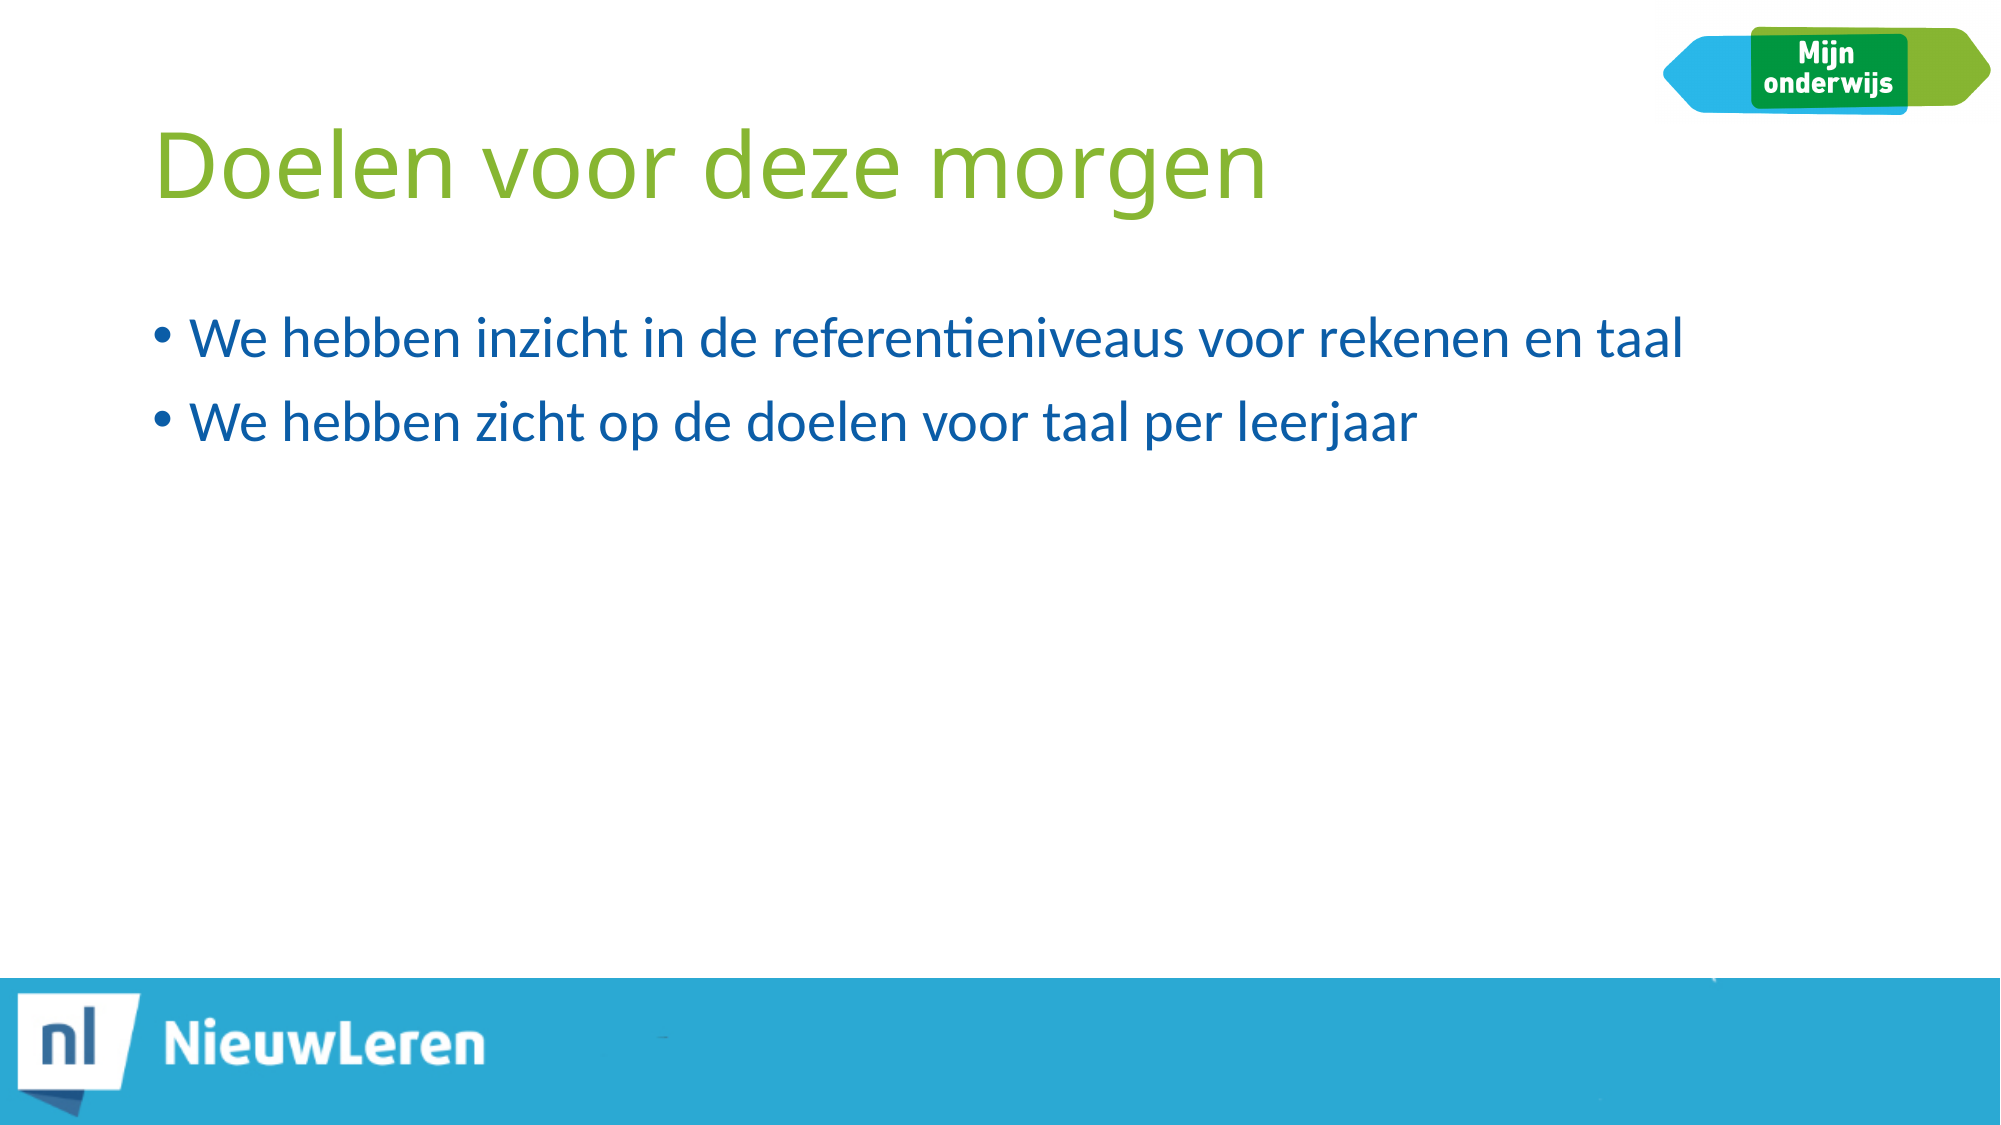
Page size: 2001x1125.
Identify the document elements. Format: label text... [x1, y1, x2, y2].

title Doelen voor deze morgen [137, 59, 1863, 278]
picture [1655, 0, 2000, 124]
picture [0, 978, 2000, 1125]
list We hebben inzicht in de referentieniveaus voor rekenen en taal We hebben zicht op de doelen voor taal per leerjaar [137, 299, 1863, 978]
